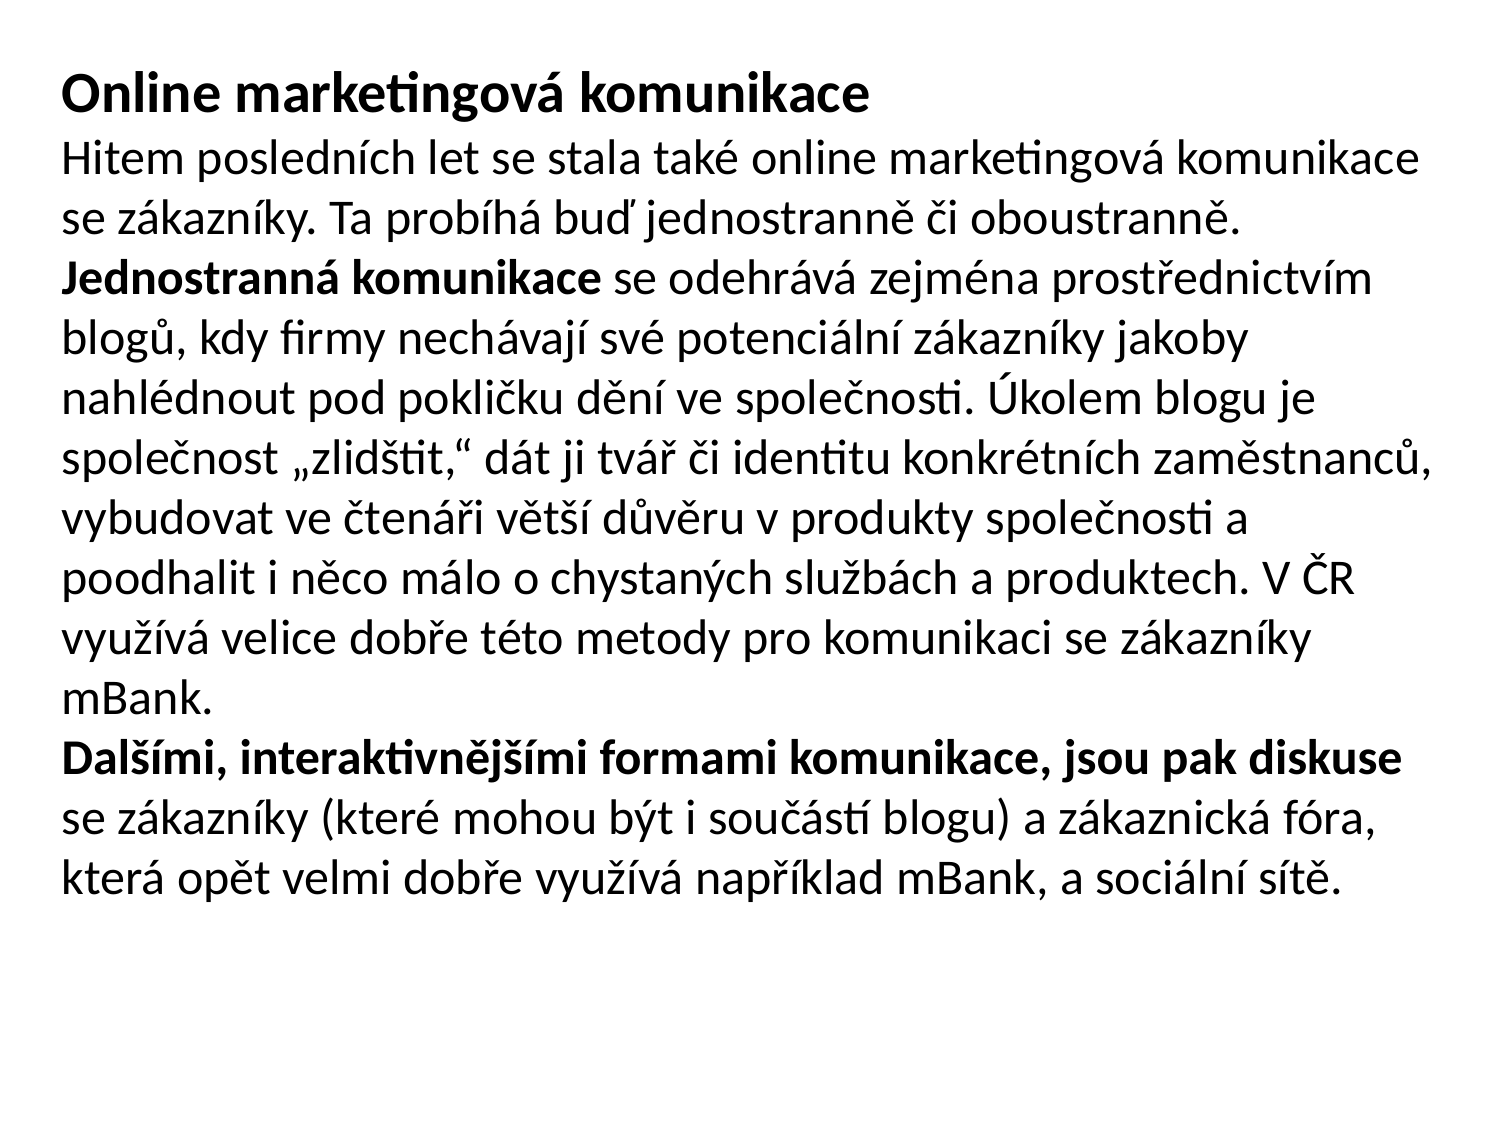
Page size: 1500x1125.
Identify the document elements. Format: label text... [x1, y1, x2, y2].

text_box Online marketingová komunikace Hitem posledních let se stala také online marketingová komunikace se zákazníky. Ta probíhá buď jednostranně či oboustranně. Jednostranná komunikace se odehrává zejména prostřednictvím blogů, kdy firmy nechávají své potenciální zákazníky jakoby nahlédnout pod pokličku dění ve společnosti. Úkolem blogu je společnost „zlidštit,“ dát ji tvář či identitu konkrétních zaměstnanců, vybudovat ve čtenáři větší důvěru v produkty společnosti a poodhalit i něco málo o chystaných službách a produktech. V ČR využívá velice dobře této metody pro komunikaci se zákazníky mBank. Dalšími, interaktivnějšími formami komunikace, jsou pak diskuse se zákazníky (které mohou být i součástí blogu) a zákaznická fóra, která opět velmi dobře využívá například mBank, a sociální sítě. [46, 46, 1465, 957]
